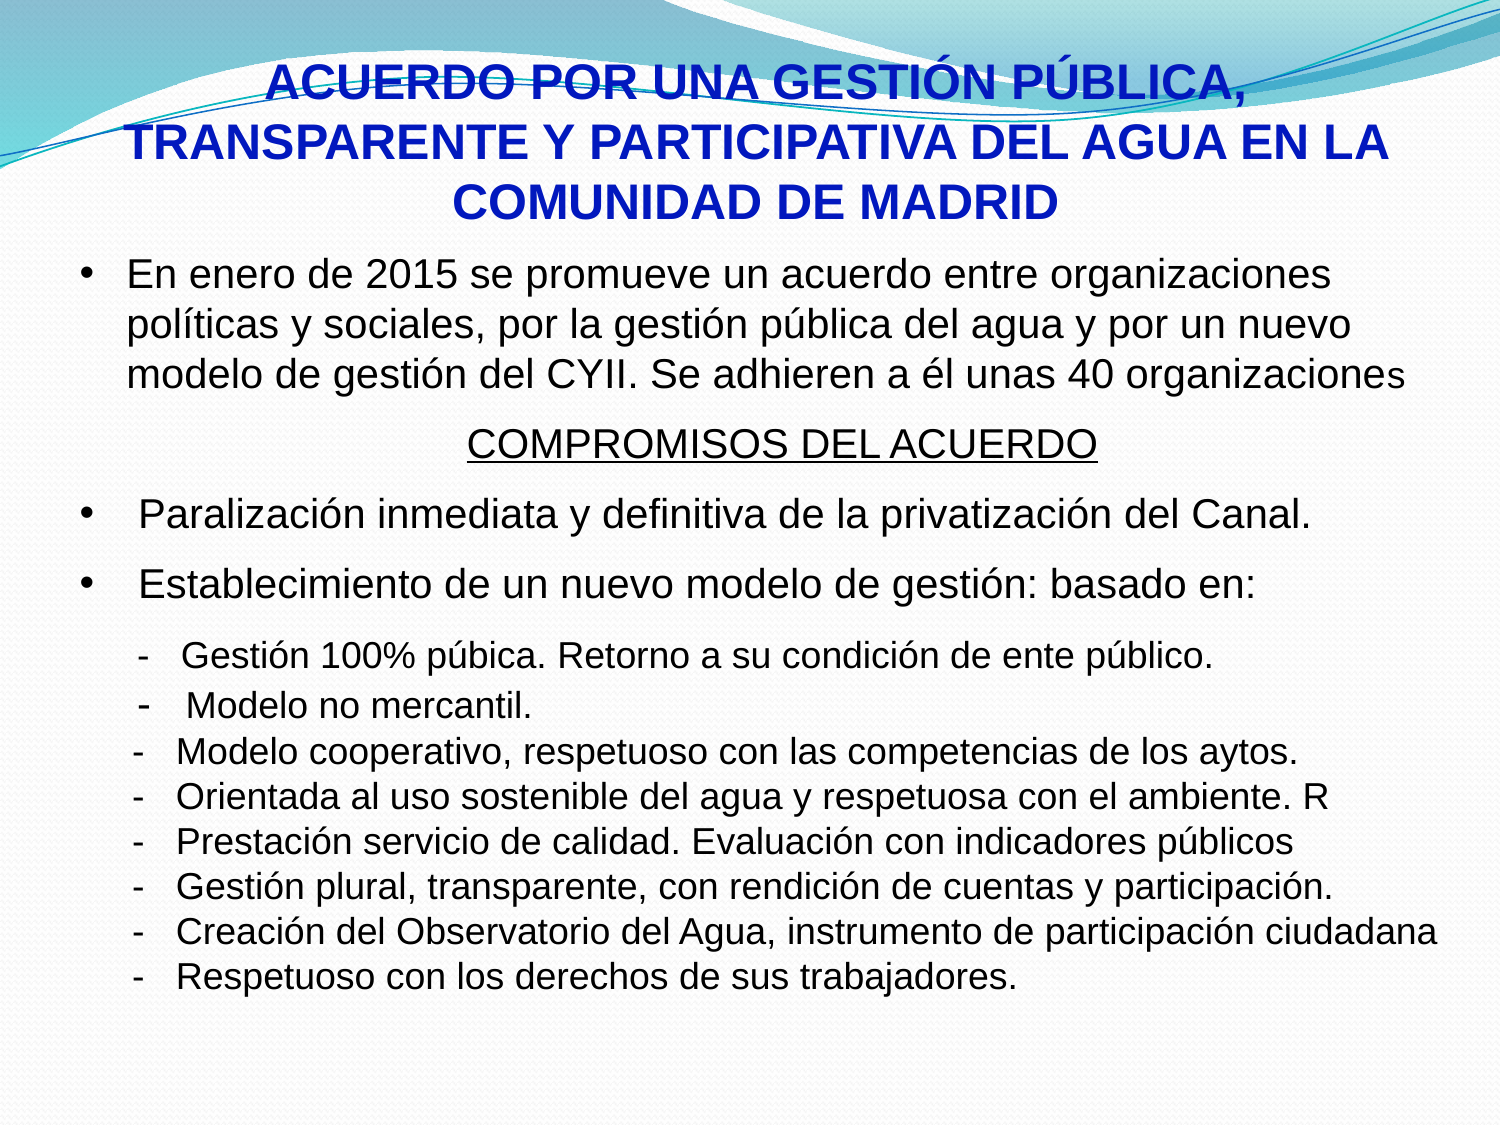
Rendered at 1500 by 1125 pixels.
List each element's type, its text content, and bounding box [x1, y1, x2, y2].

text_box ACUERDO POR UNA GESTIÓN PÚBLICA, TRANSPARENTE Y PARTICIPATIVA DEL AGUA EN LA COMUNIDAD DE MADRID [53, 42, 1459, 238]
text_box En enero de 2015 se promueve un acuerdo entre organizaciones políticas y sociales, por la gestión pública del agua y por un nuevo modelo de gestión del CYII. Se adhieren a él unas 40 organizaciones COMPROMISOS DEL ACUERDO Paralización inmediata y definitiva de la privatización del Canal. Establecimiento de un nuevo modelo de gestión: basado en: - Gestión 100% púbica. Retorno a su condición de ente público. - Modelo no mercantil. - Modelo cooperativo, respetuoso con las competencias de los aytos. - Orientada al uso sostenible del agua y respetuosa con el ambiente. R - Prestación servicio de calidad. Evaluación con indicadores públicos - Gestión plural, transparente, con rendición de cuentas y participación. - Creación del Observatorio del Agua, instrumento de participación ciudadana - Respetuoso con los derechos de sus trabajadores. [64, 239, 1500, 1050]
